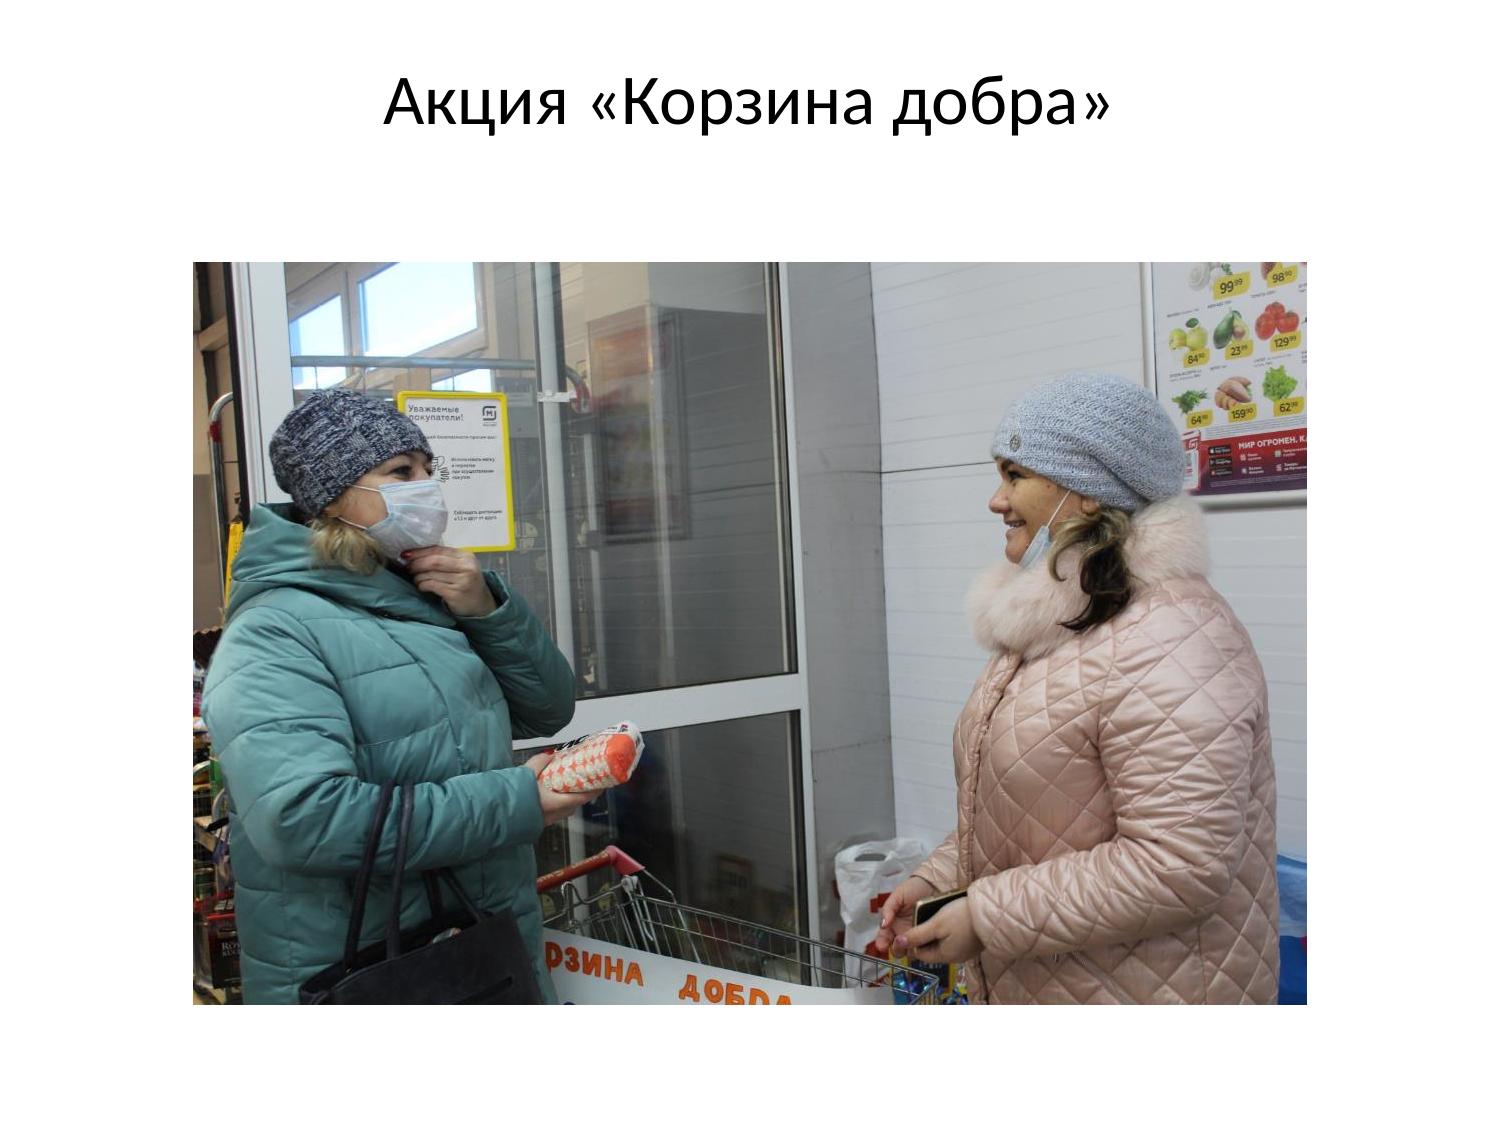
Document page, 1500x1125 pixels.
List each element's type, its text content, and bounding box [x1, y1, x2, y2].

title Акция «Корзина добра» [75, 45, 1425, 233]
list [192, 262, 1307, 1006]
